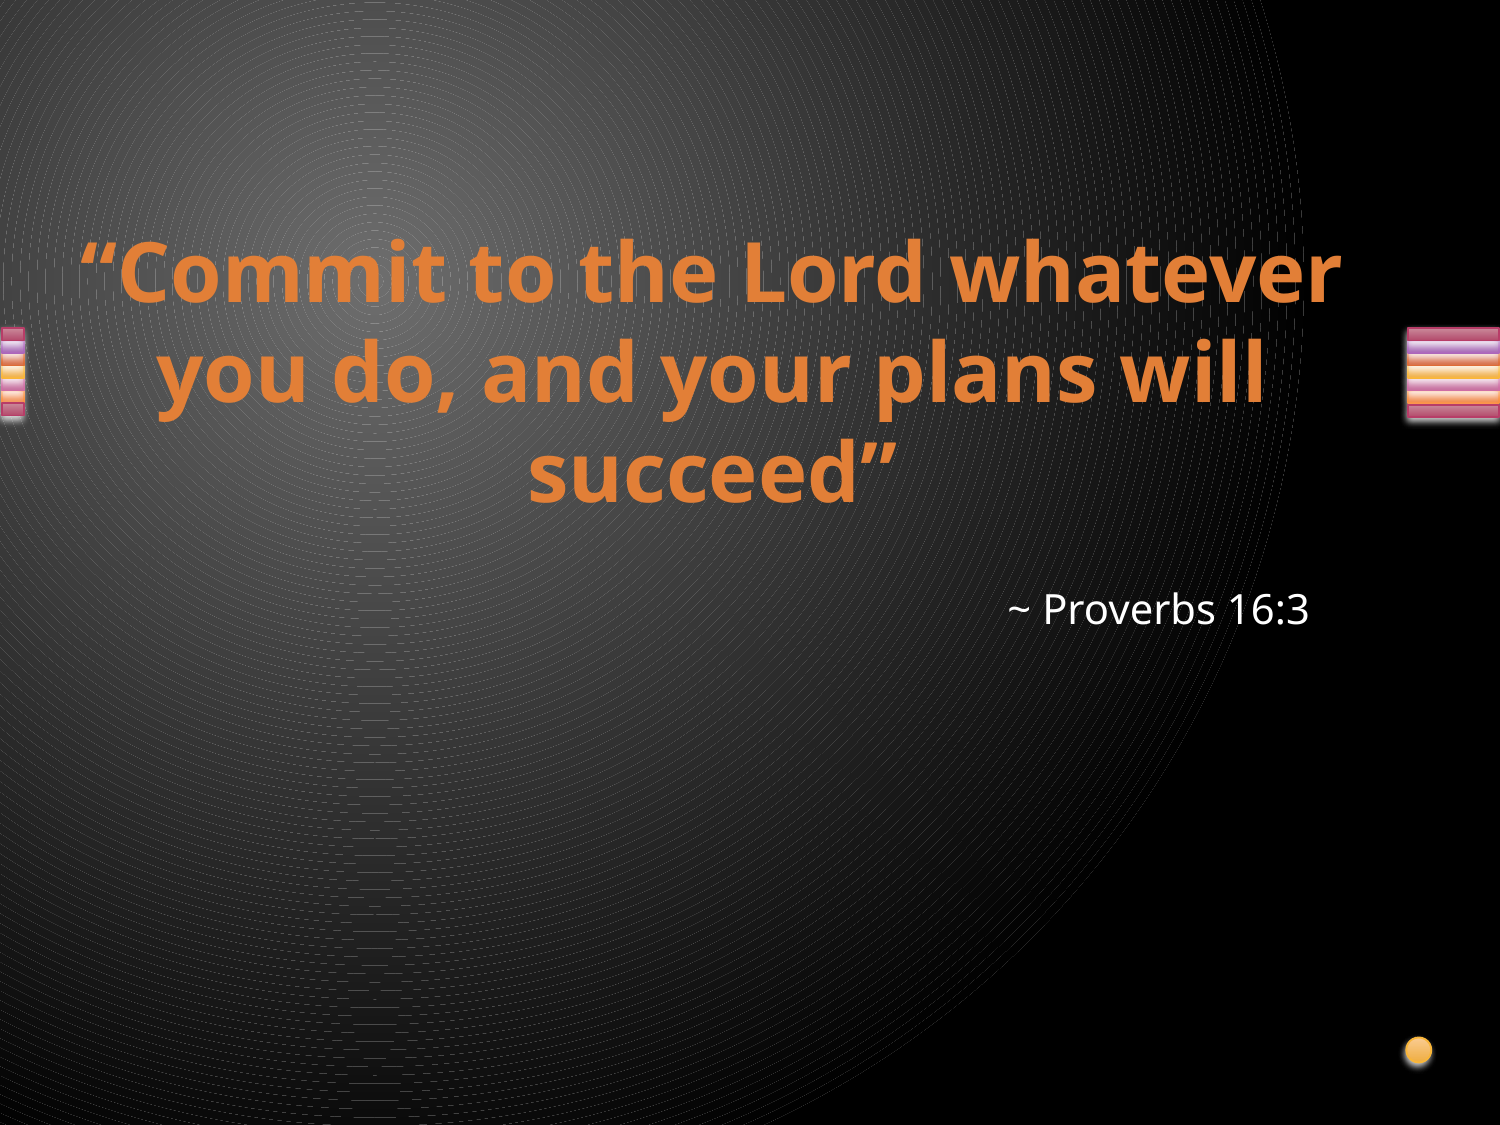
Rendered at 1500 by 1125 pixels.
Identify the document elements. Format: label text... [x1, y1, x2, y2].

title “Commit to the Lord whatever you do, and your plans will succeed” [37, 275, 1388, 463]
text_box ~ Proverbs 16:3 [162, 574, 1325, 788]
